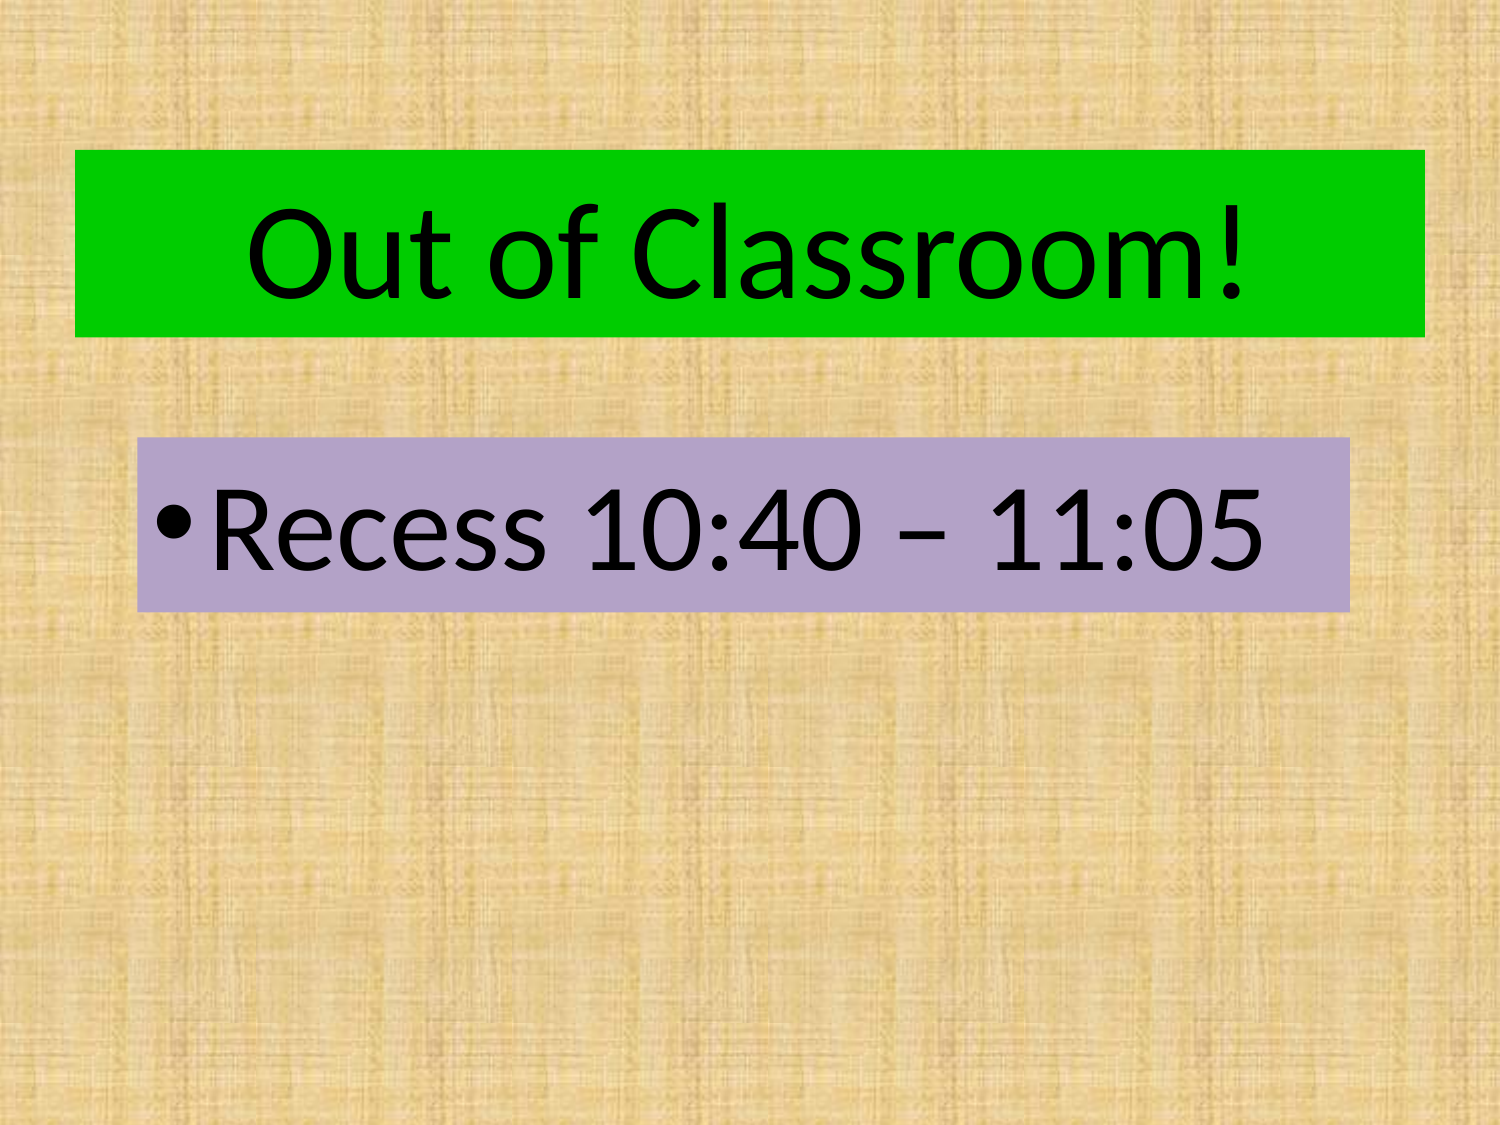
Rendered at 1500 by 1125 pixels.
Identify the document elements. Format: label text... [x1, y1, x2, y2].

picture [0, 0, 1500, 1125]
title Out of Classroom! [75, 149, 1425, 338]
text_box Recess 10:40 – 11:05 [137, 437, 1350, 613]
